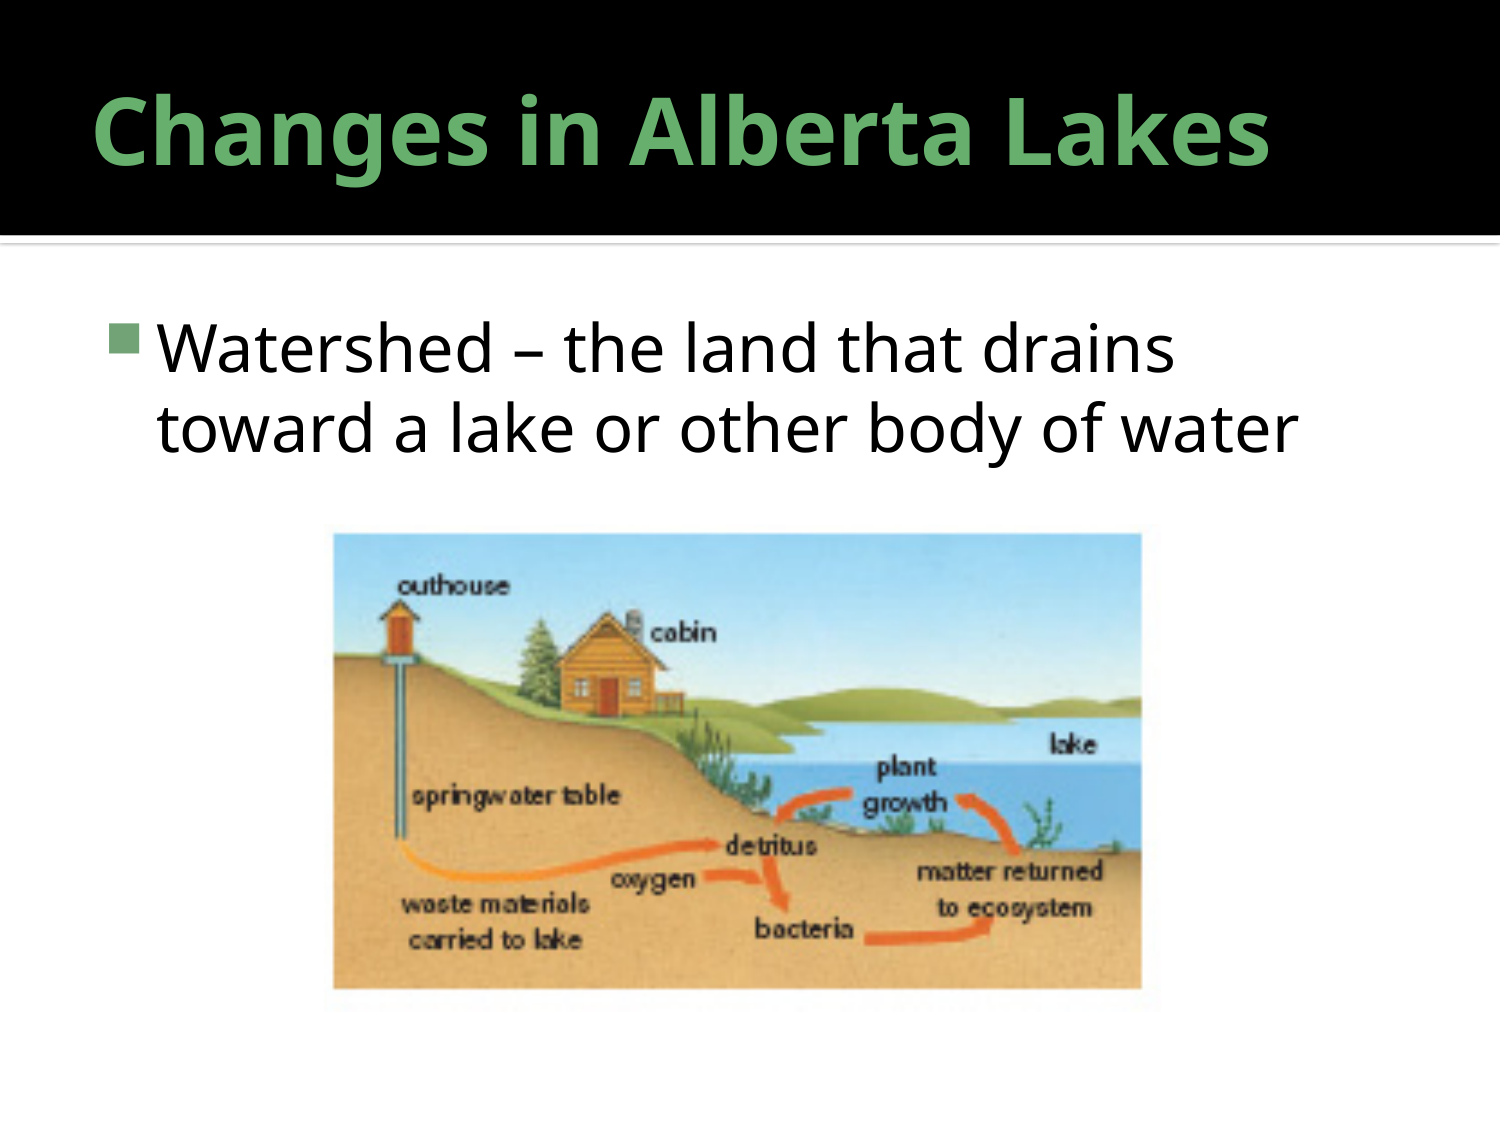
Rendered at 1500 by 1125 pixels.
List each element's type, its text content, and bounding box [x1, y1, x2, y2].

title Changes in Alberta Lakes [75, 25, 1425, 231]
list Watershed – the land that drains toward a lake or other body of water [75, 291, 1425, 1050]
picture [324, 524, 1161, 1012]
